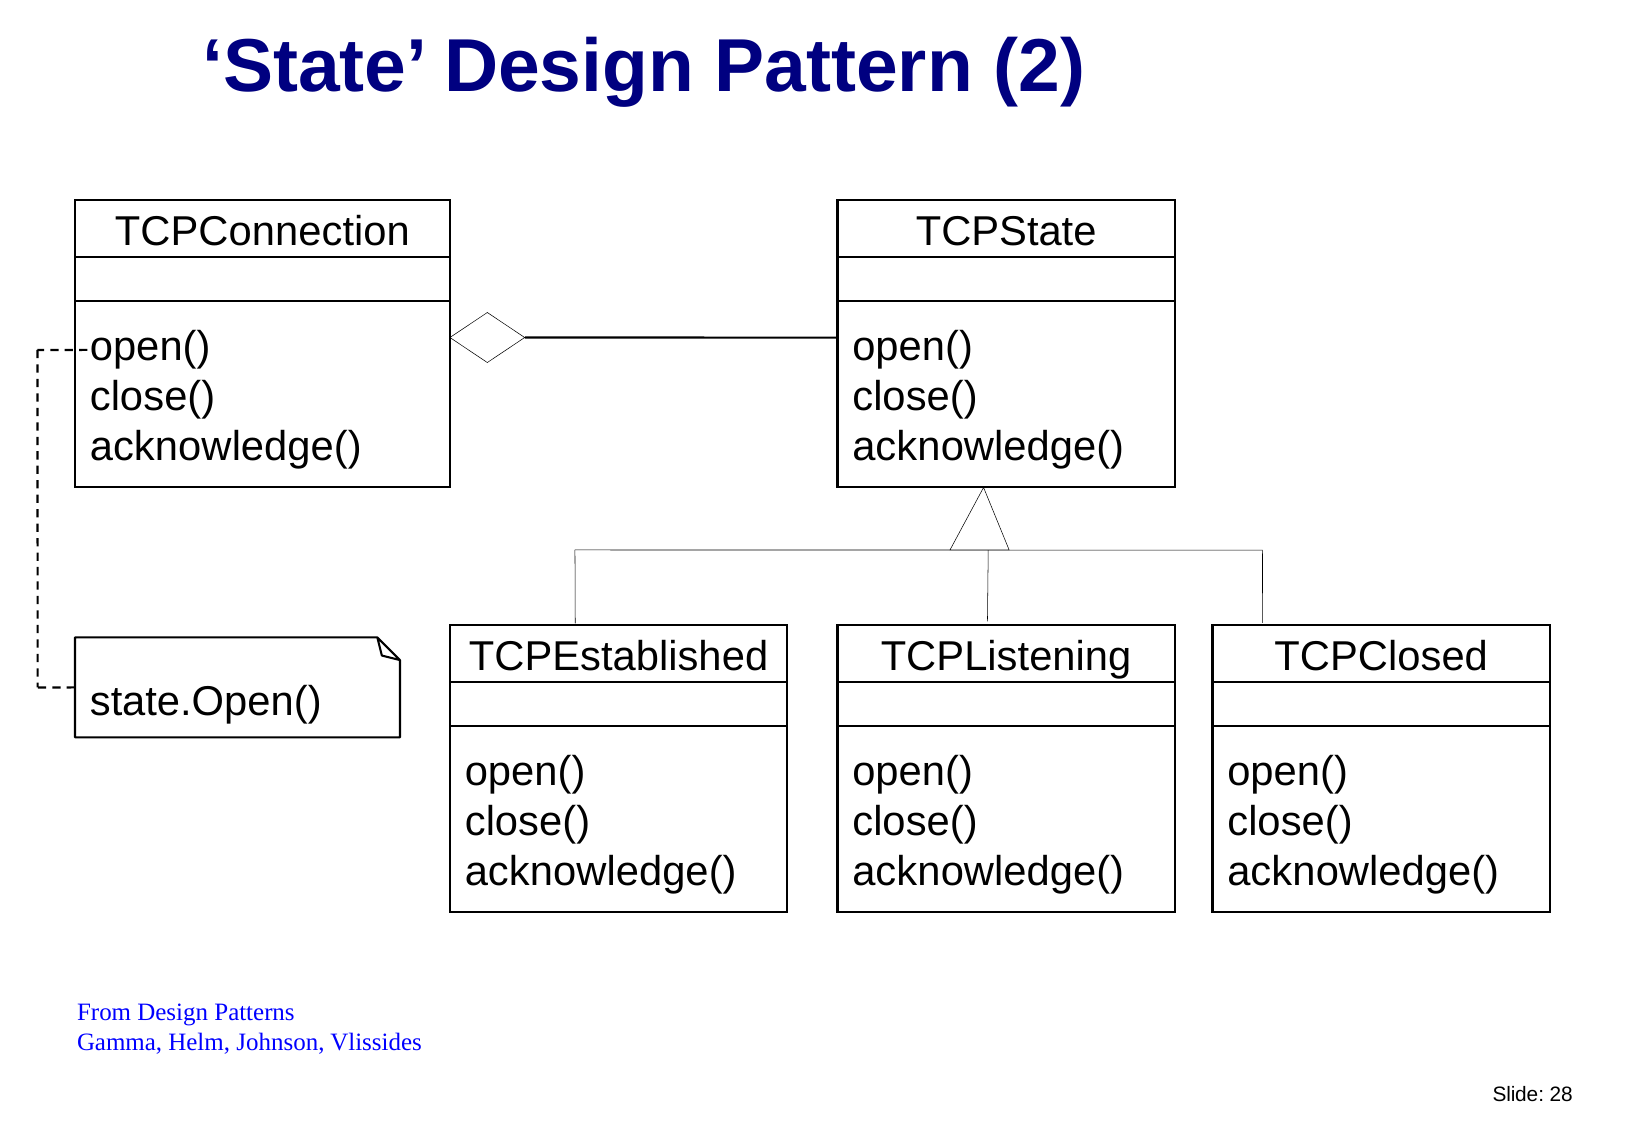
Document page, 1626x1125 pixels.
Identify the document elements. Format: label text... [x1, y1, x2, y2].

text_box From Design Patterns Gamma, Helm, Johnson, Vlissides [62, 987, 463, 1063]
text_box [837, 199, 1176, 488]
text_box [449, 624, 788, 913]
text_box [74, 199, 451, 488]
text_box state.Open() [75, 637, 400, 738]
slide_number Slide: 28 [1249, 1061, 1588, 1125]
title ‘State’ Design Pattern (2) [187, 9, 1601, 116]
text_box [837, 624, 1176, 913]
text_box [950, 496, 1010, 550]
text_box [454, 312, 525, 363]
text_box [1212, 624, 1551, 913]
